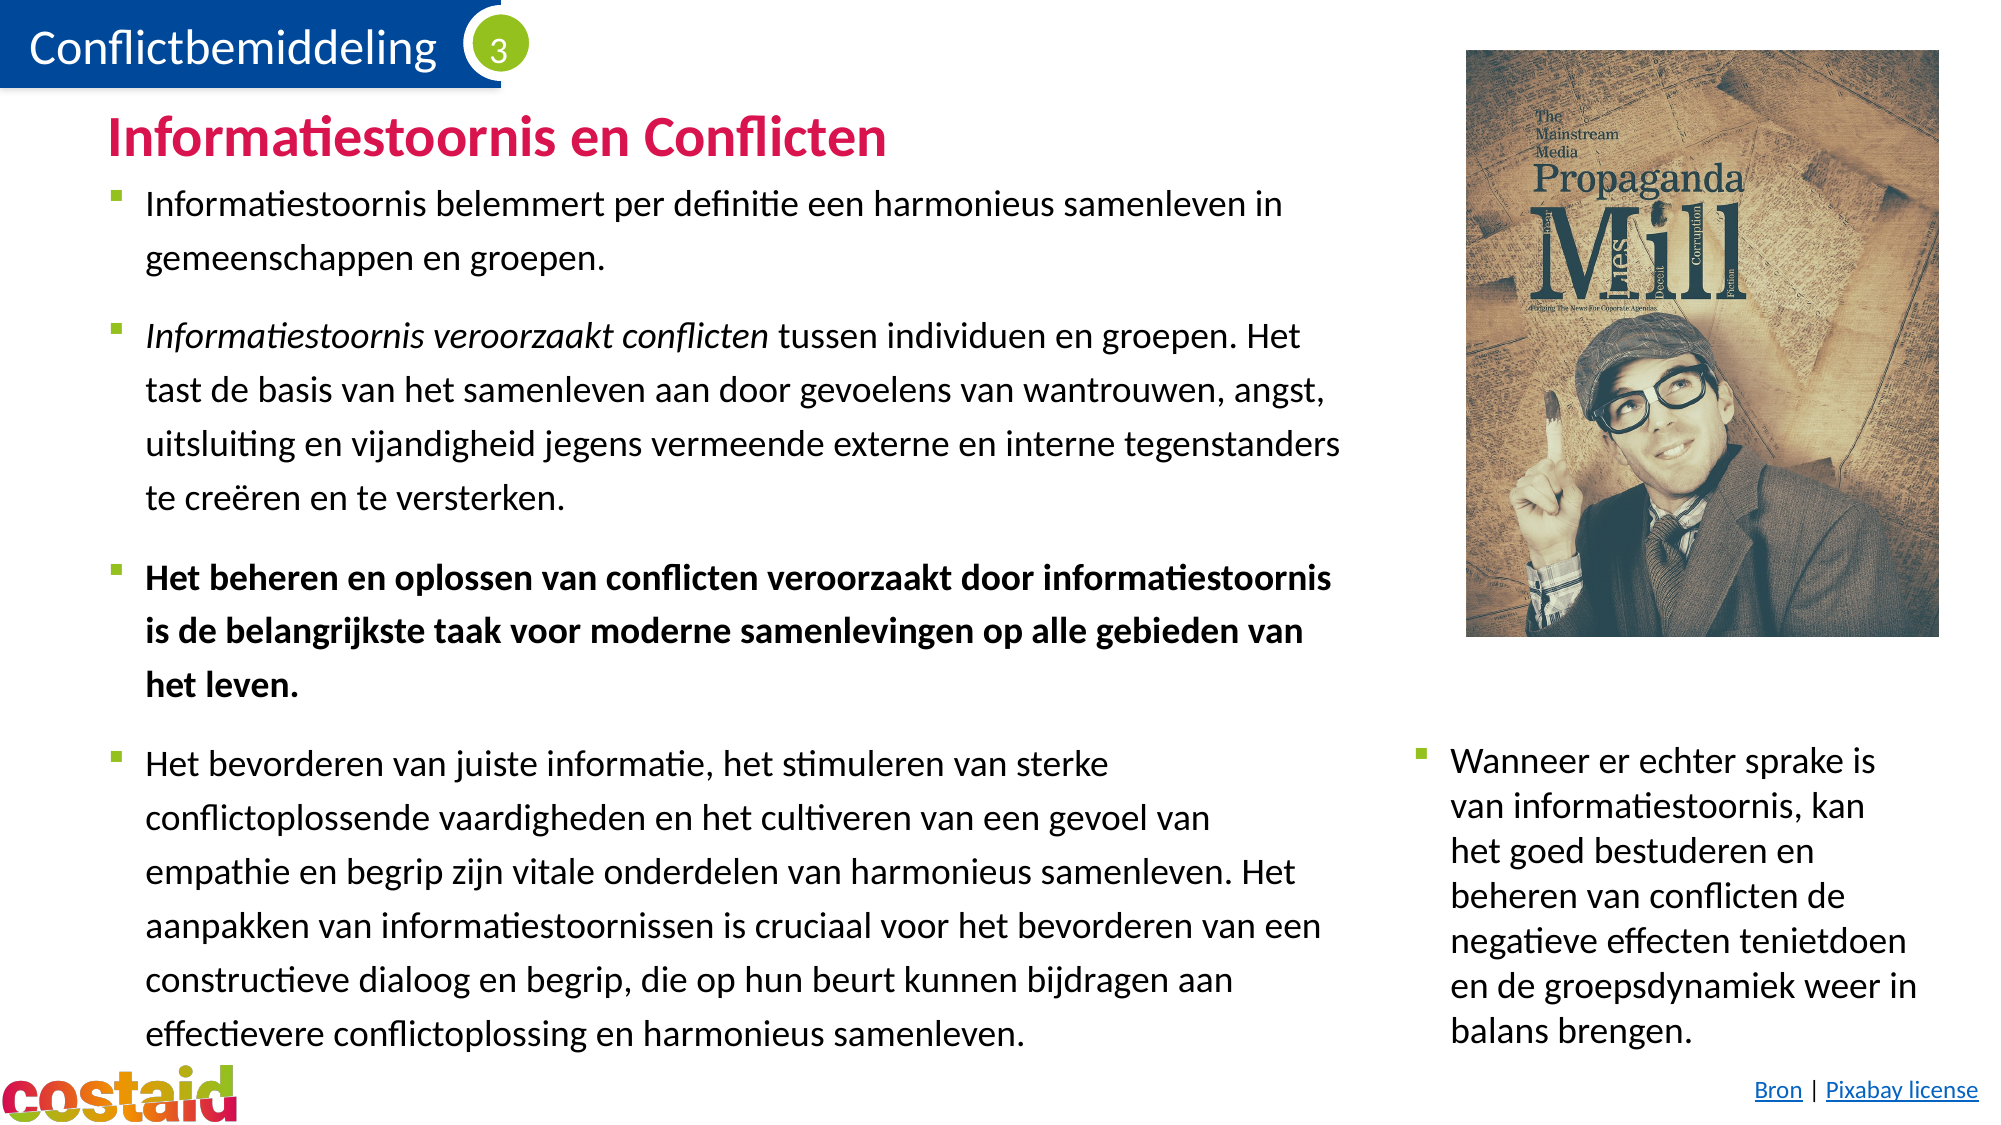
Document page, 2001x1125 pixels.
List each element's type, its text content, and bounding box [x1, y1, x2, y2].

list Informatiestoornis belemmert per definitie een harmonieus samenleven in gemeenschappen en groepen. Informatiestoornis veroorzaakt conflicten tussen individuen en groepen. Het tast de basis van het samenleven aan door gevoelens van wantrouwen, angst, uitsluiting en vijandigheid jegens vermeende externe en interne tegenstanders te creëren en te versterken. Het beheren en oplossen van conflicten veroorzaakt door informatiestoornis is de belangrijkste taak voor moderne samenlevingen op alle gebieden van het leven. Het bevorderen van juiste informatie, het stimuleren van sterke conflictoplossende vaardigheden en het cultiveren van een gevoel van empathie en begrip zijn vitale onderdelen van harmonieus samenleven. Het aanpakken van informatiestoornissen is cruciaal voor het bevorderen van een constructieve dialoog en begrip, die op hun beurt kunnen bijdragen aan effectievere conflictoplossing en harmonieus samenleven. [92, 161, 1367, 896]
text_box Bron | Pixabay license [554, 1066, 1994, 1111]
title Informatiestoornis en Conflicten [92, 88, 1466, 188]
picture [0, 1065, 267, 1125]
text_box Wanneer er echter sprake is van informatiestoornis, kan het goed bestuderen en beheren van conflicten de negatieve effecten tenietdoen en de groepsdynamiek weer in balans brengen. [1398, 728, 1939, 1059]
picture [1466, 50, 1939, 637]
